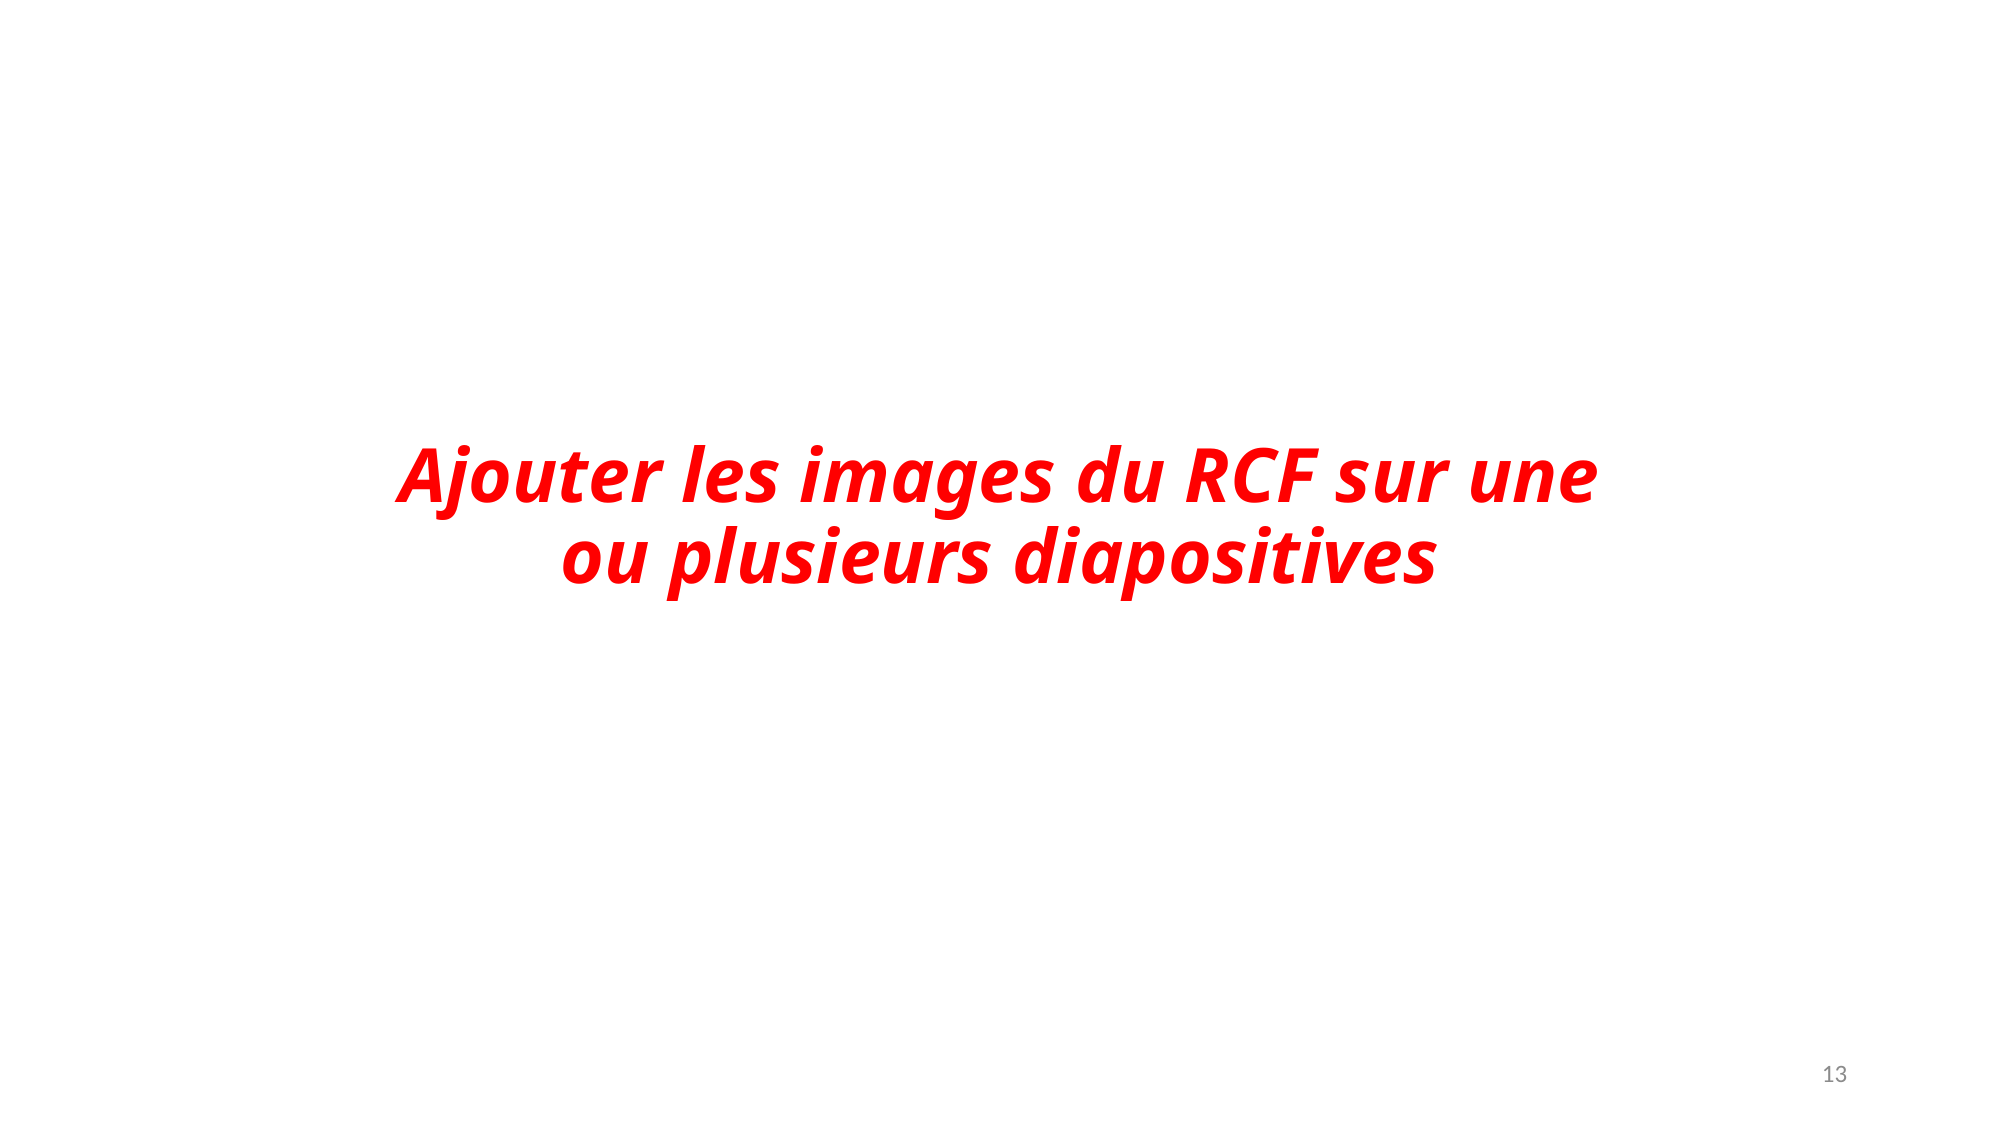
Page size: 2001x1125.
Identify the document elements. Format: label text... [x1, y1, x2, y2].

text_box Ajouter les images du RCF sur une ou plusieurs diapositives [364, 430, 1636, 695]
slide_number 13 [1412, 1042, 1863, 1103]
